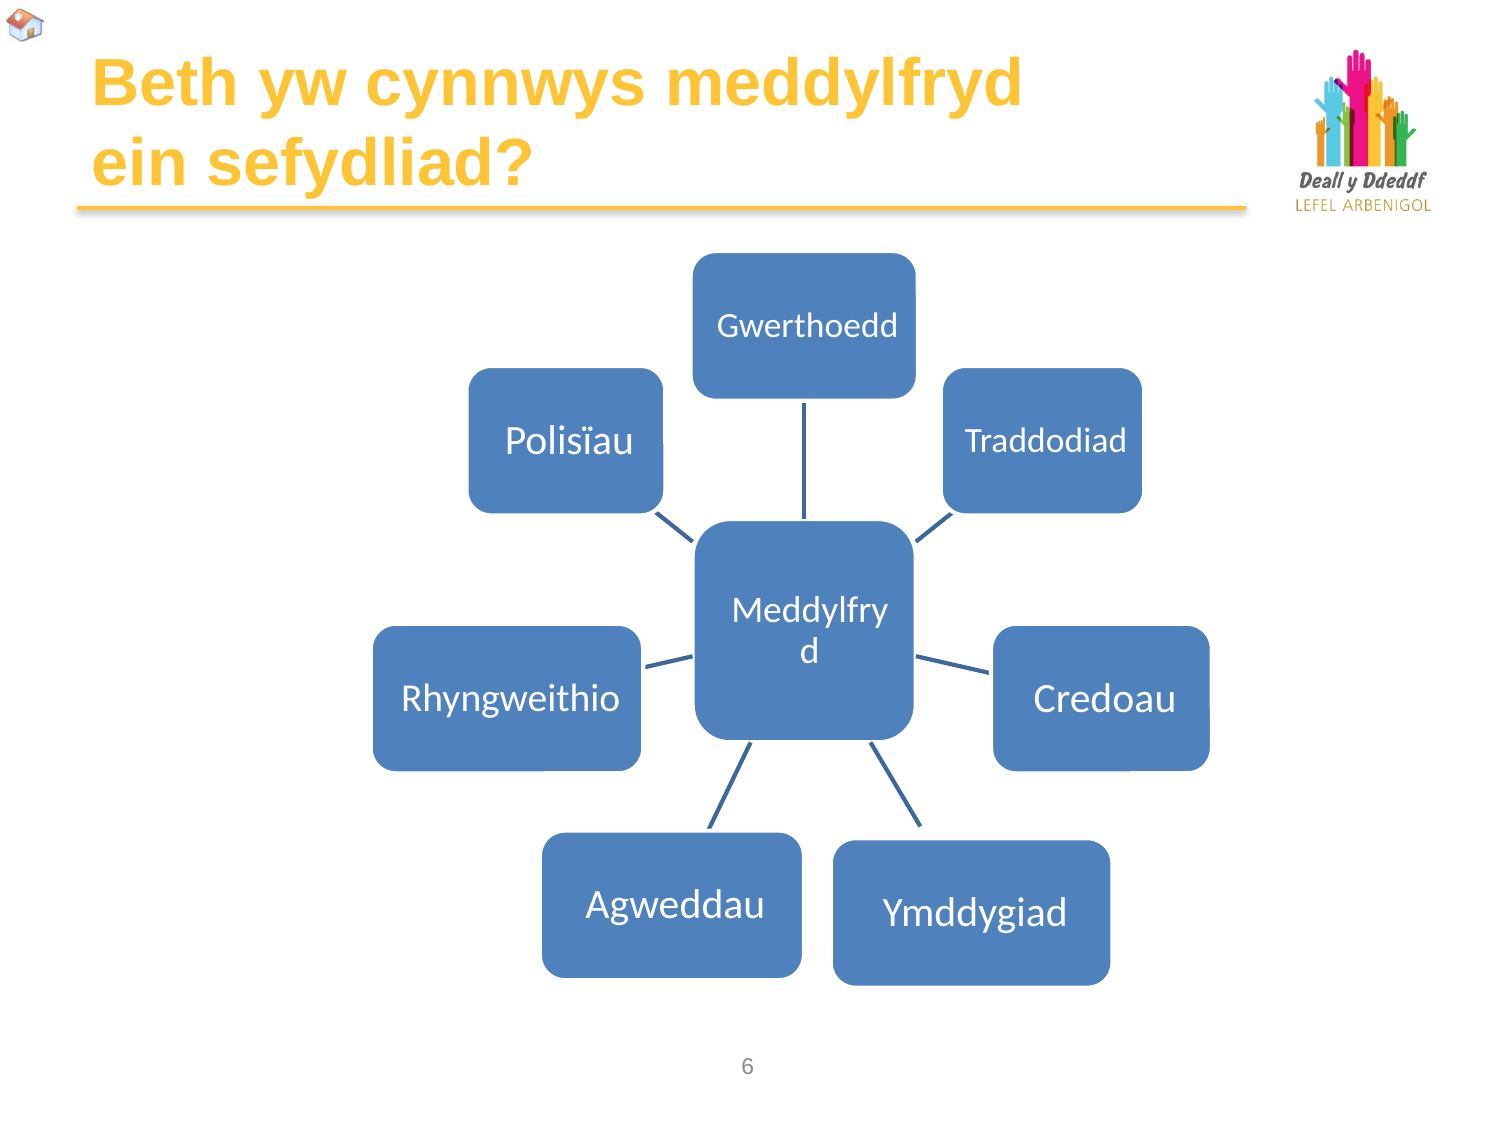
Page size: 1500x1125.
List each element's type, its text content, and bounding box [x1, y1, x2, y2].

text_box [218, 243, 1365, 988]
slide_number 5 [572, 1035, 923, 1095]
title Beth yw cynnwys meddylfryd ein sefydliad? [76, 42, 1247, 207]
picture [1278, 42, 1445, 220]
